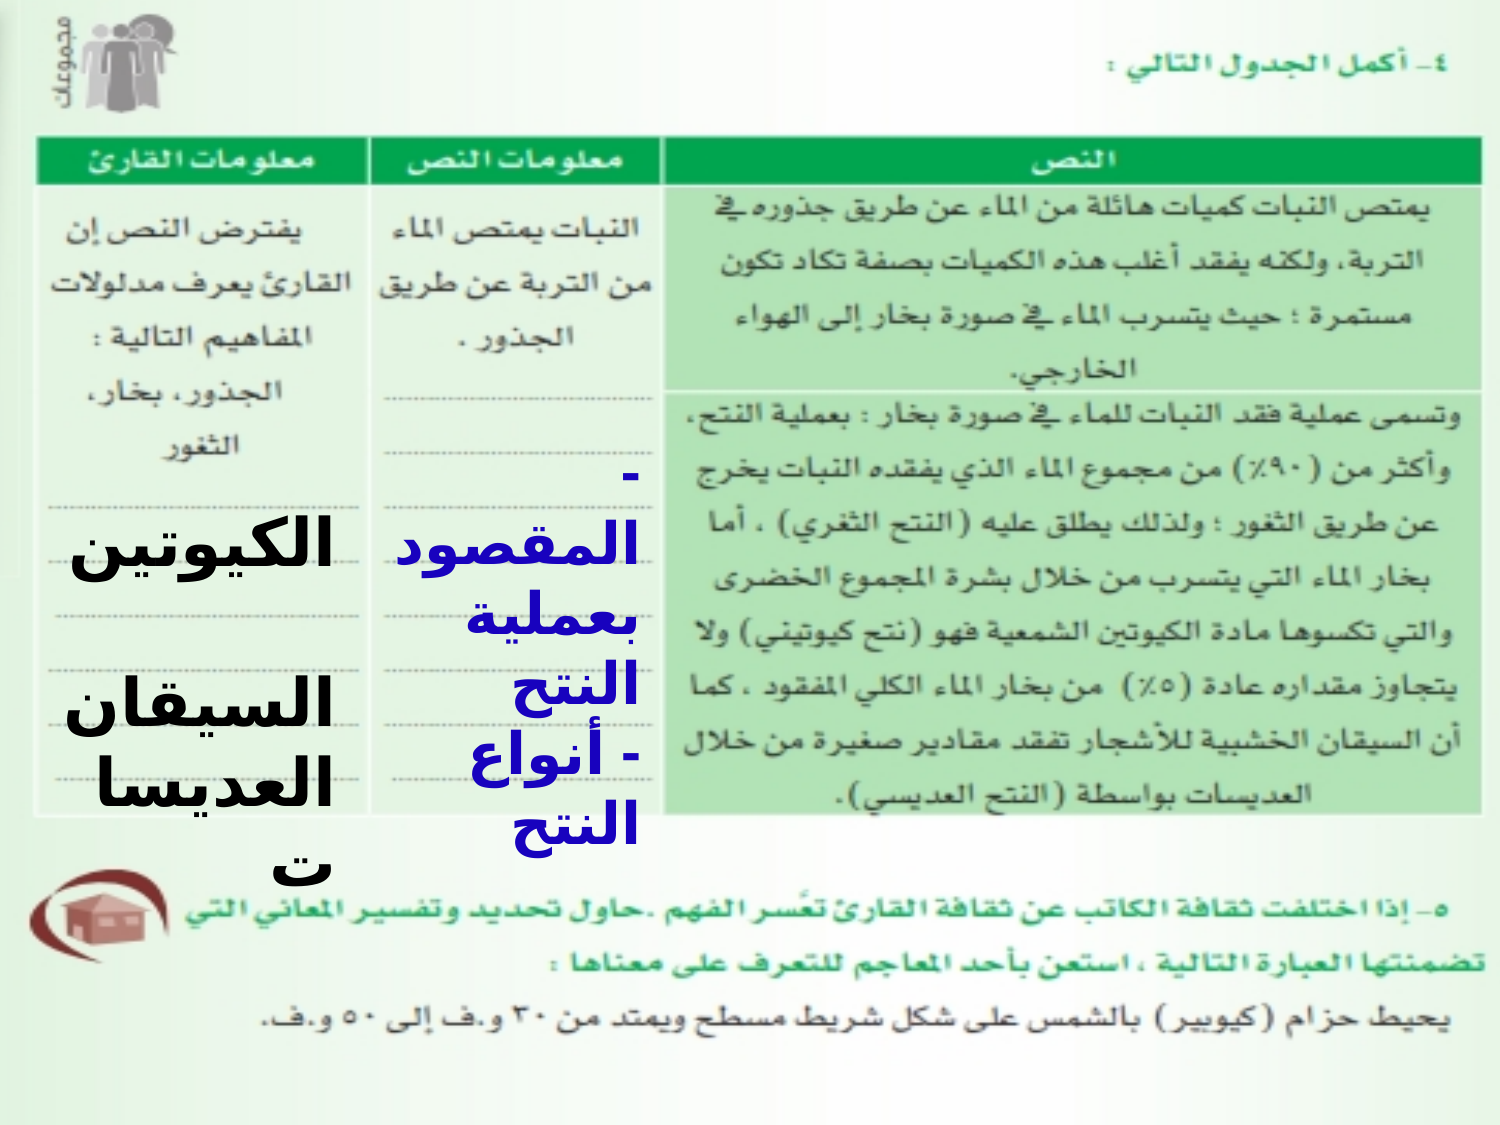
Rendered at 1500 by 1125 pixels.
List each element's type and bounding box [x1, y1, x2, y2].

list [0, 0, 1500, 1125]
